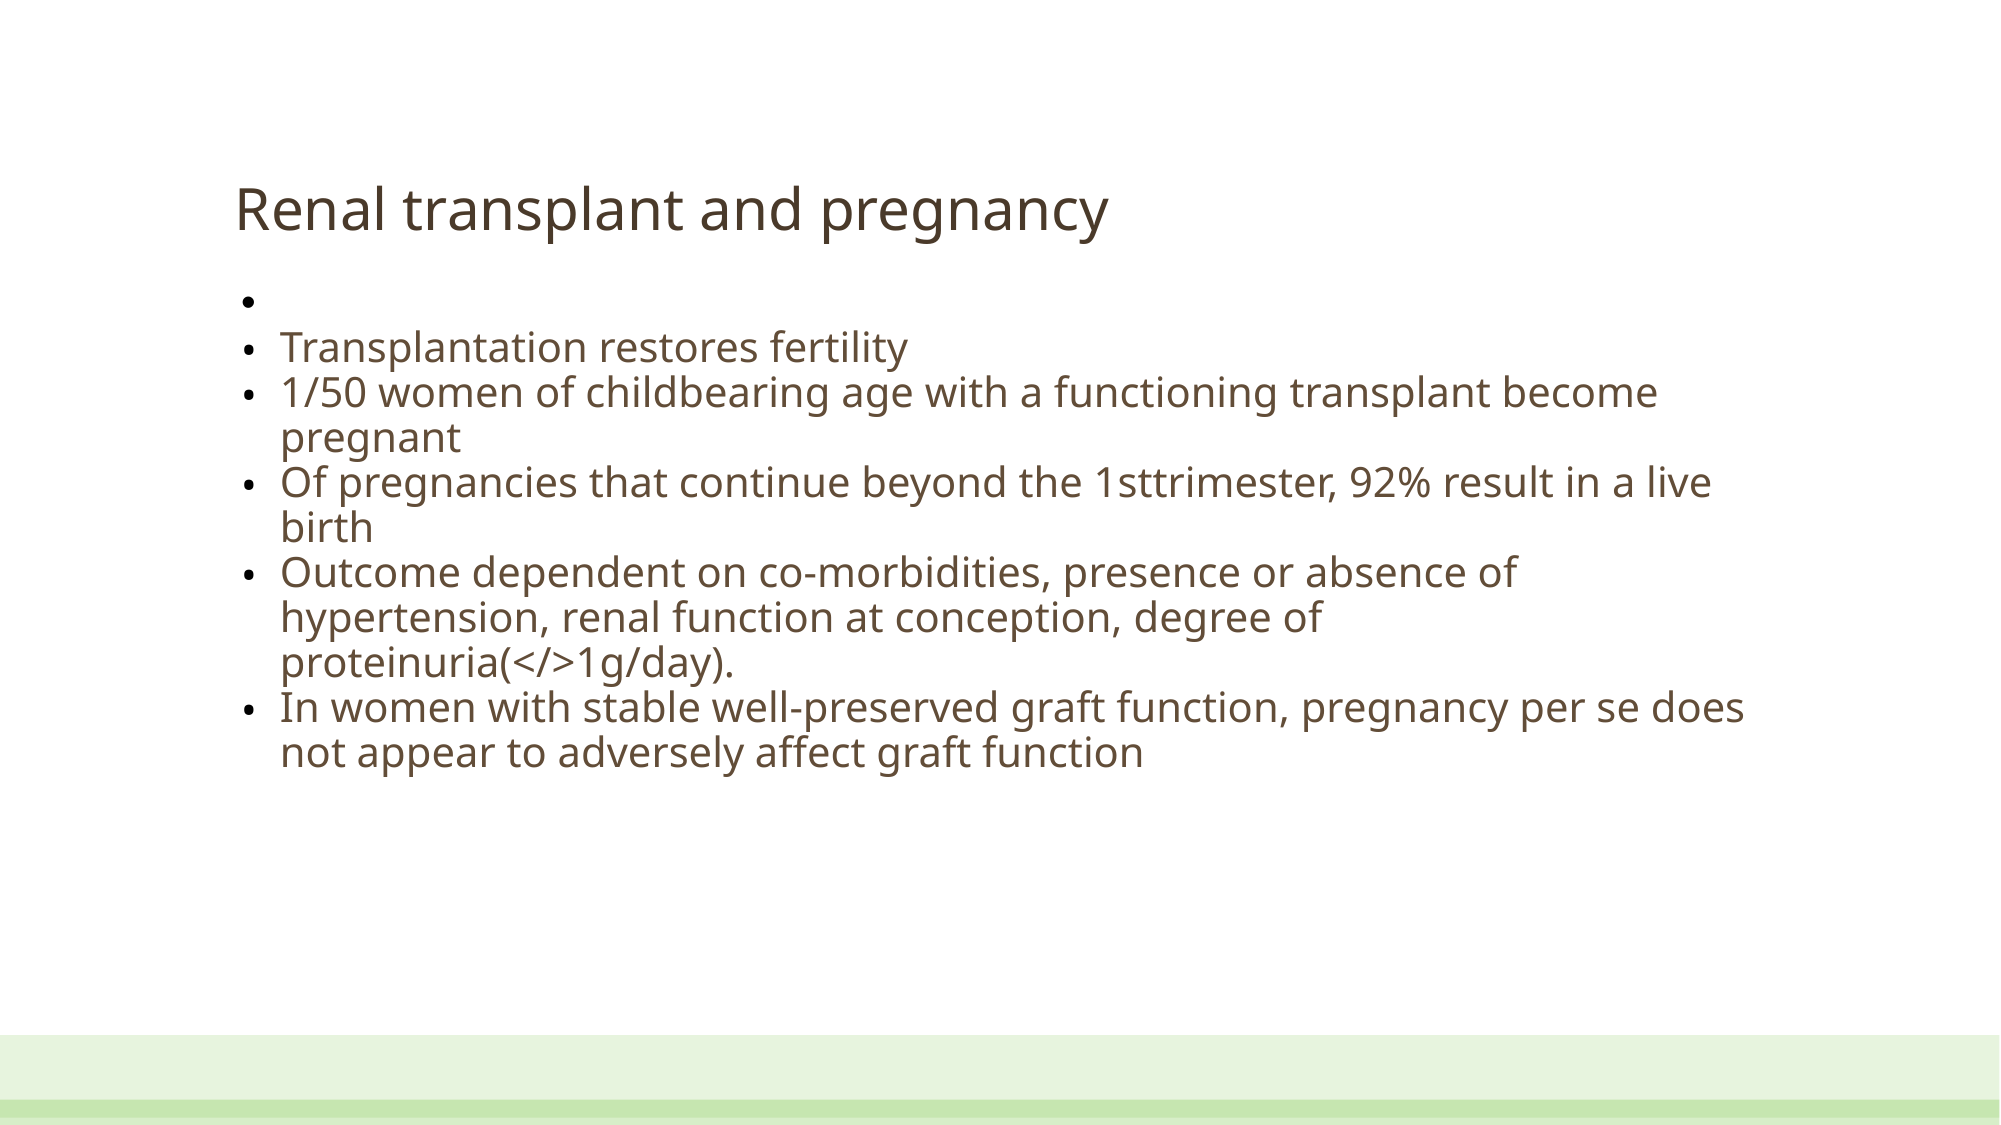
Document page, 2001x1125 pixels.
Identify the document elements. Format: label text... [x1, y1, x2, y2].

text_box Transplantation restores fertility 1/50 women of childbearing age with a functioning transplant become pregnant Of pregnancies that continue beyond the 1sttrimester, 92% result in a live birth Outcome dependent on co-morbidities, presence or absence of hypertension, renal function at conception, degree of proteinuria(</>1g/day). In women with stable well-preserved graft function, pregnancy per se does not appear to adversely affect graft function [219, 274, 1780, 987]
text_box Renal transplant and pregnancy [219, 71, 1780, 251]
